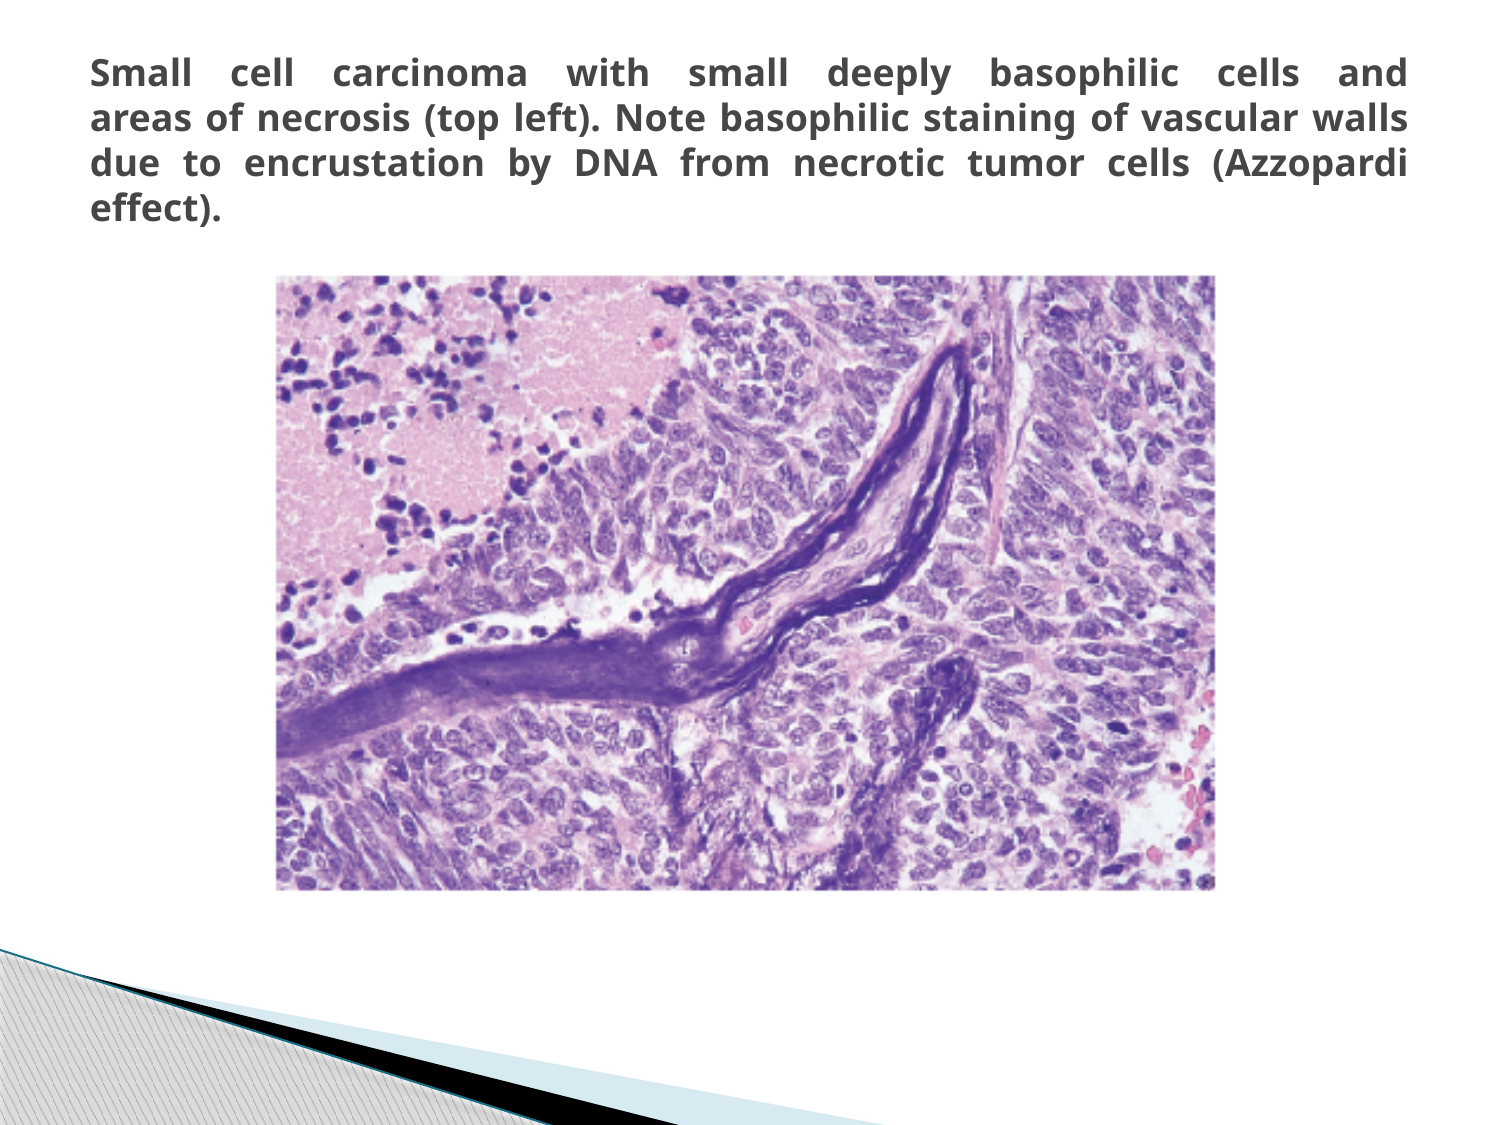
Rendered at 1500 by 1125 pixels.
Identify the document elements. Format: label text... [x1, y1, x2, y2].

picture [265, 266, 1244, 903]
title Small cell carcinoma with small deeply basophilic cells and areas of necrosis (top left). Note basophilic staining of vascular walls due to encrustation by DNA from necrotic tumor cells (Azzopardi effect). [75, 45, 1425, 233]
